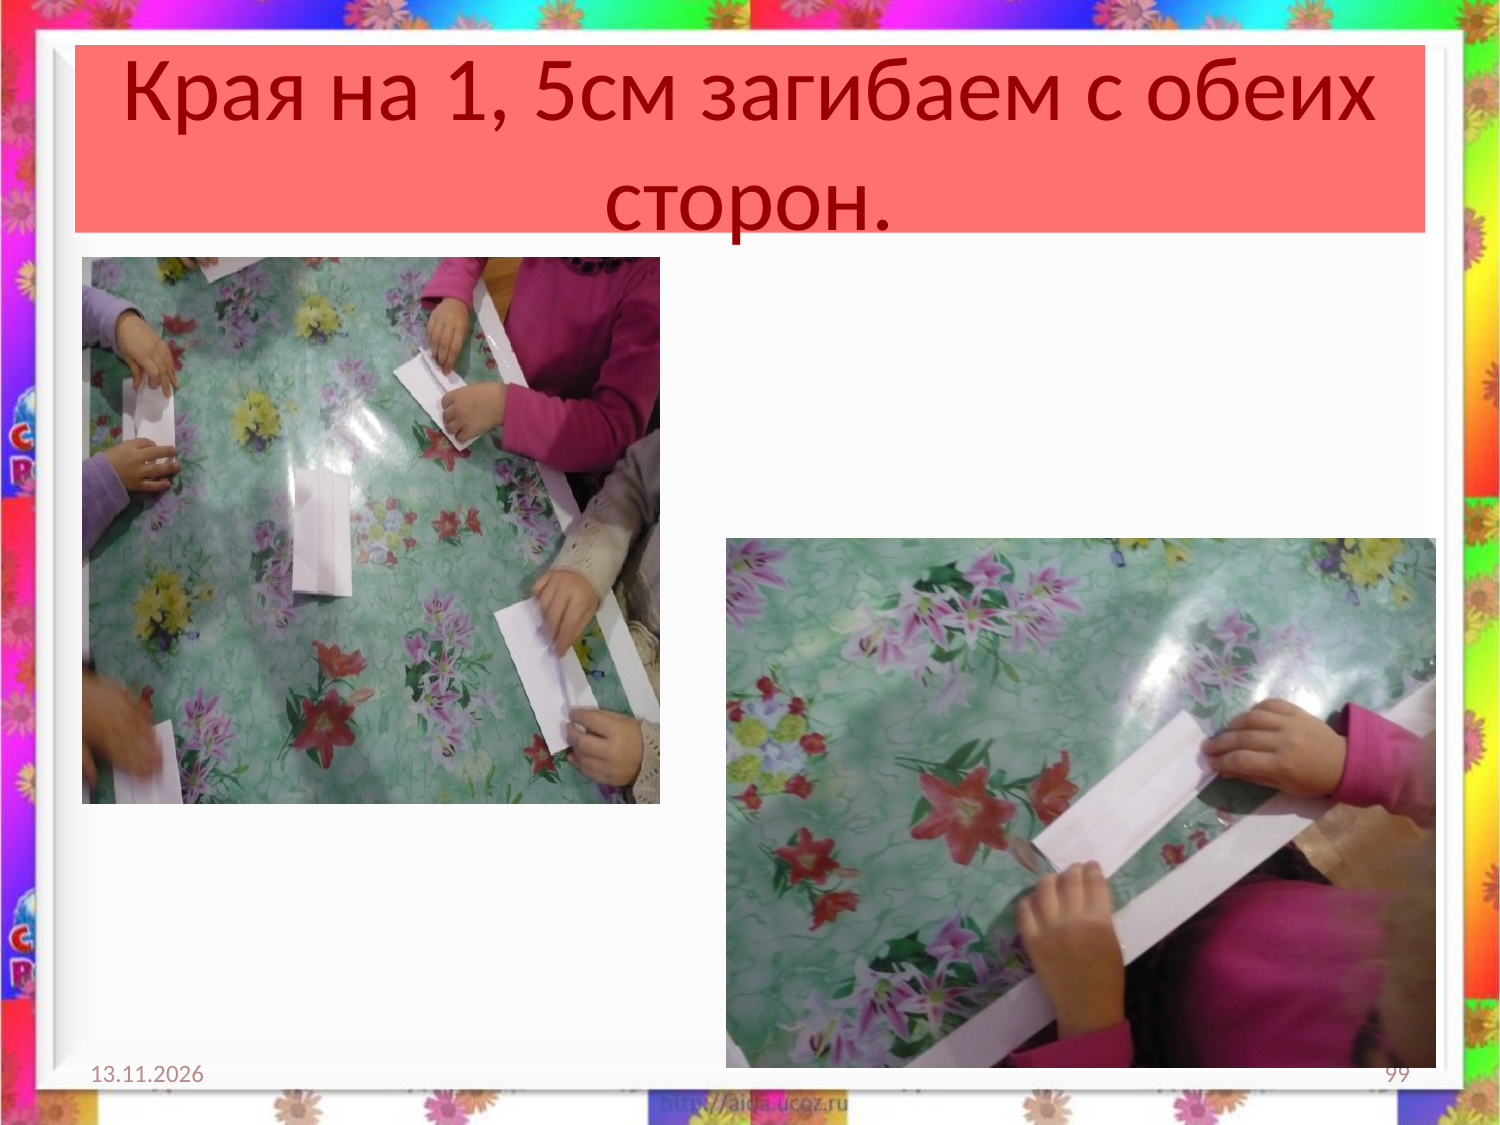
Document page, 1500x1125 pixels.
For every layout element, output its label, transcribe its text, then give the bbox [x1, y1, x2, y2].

slide_number 99 [1074, 1077, 1425, 1103]
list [81, 257, 660, 805]
picture [0, 0, 1500, 1125]
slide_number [75, 1042, 425, 1103]
title Края на 1, 5см загибаем с обеих сторон. [74, 44, 1426, 233]
